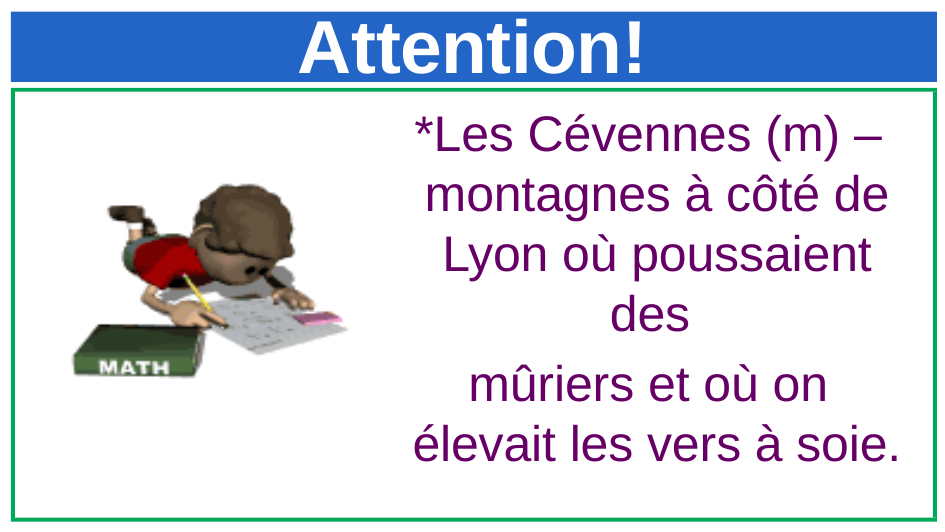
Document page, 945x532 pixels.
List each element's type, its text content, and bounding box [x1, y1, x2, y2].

title Attention! [70, 19, 874, 83]
list *Les Cévennes (m) – montagnes à côté de Lyon où poussaient des mûriers et où on élevait les vers à soie. [390, 101, 906, 532]
picture [70, 148, 355, 407]
